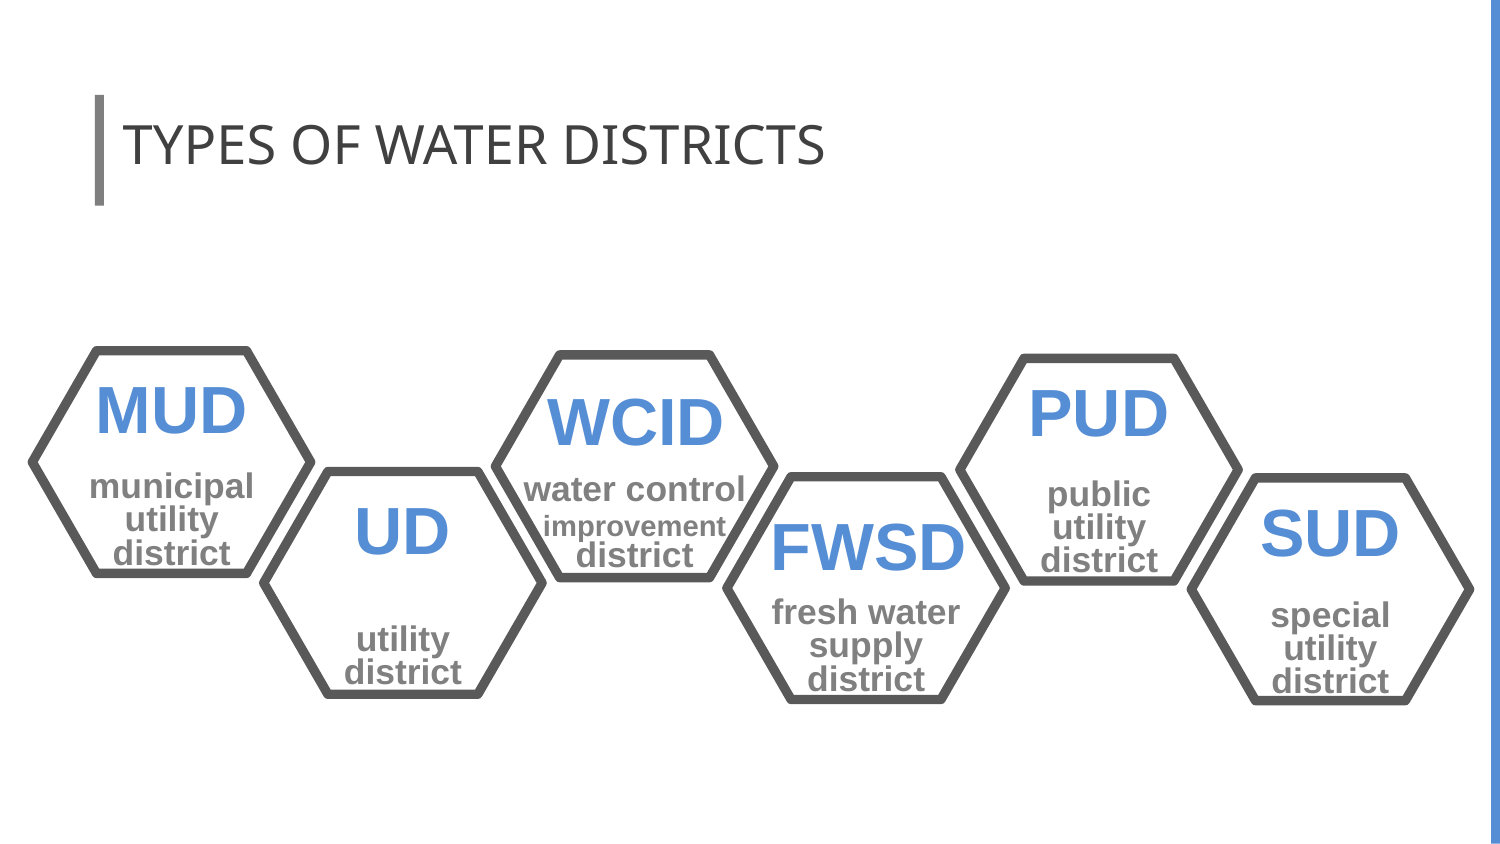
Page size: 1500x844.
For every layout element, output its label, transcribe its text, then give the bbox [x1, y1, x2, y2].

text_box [495, 354, 775, 585]
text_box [1190, 477, 1470, 711]
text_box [726, 476, 1006, 708]
text_box TYPES OF WATER DISTRICTS [107, 95, 1113, 206]
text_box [263, 471, 543, 702]
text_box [32, 350, 311, 582]
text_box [959, 358, 1239, 590]
